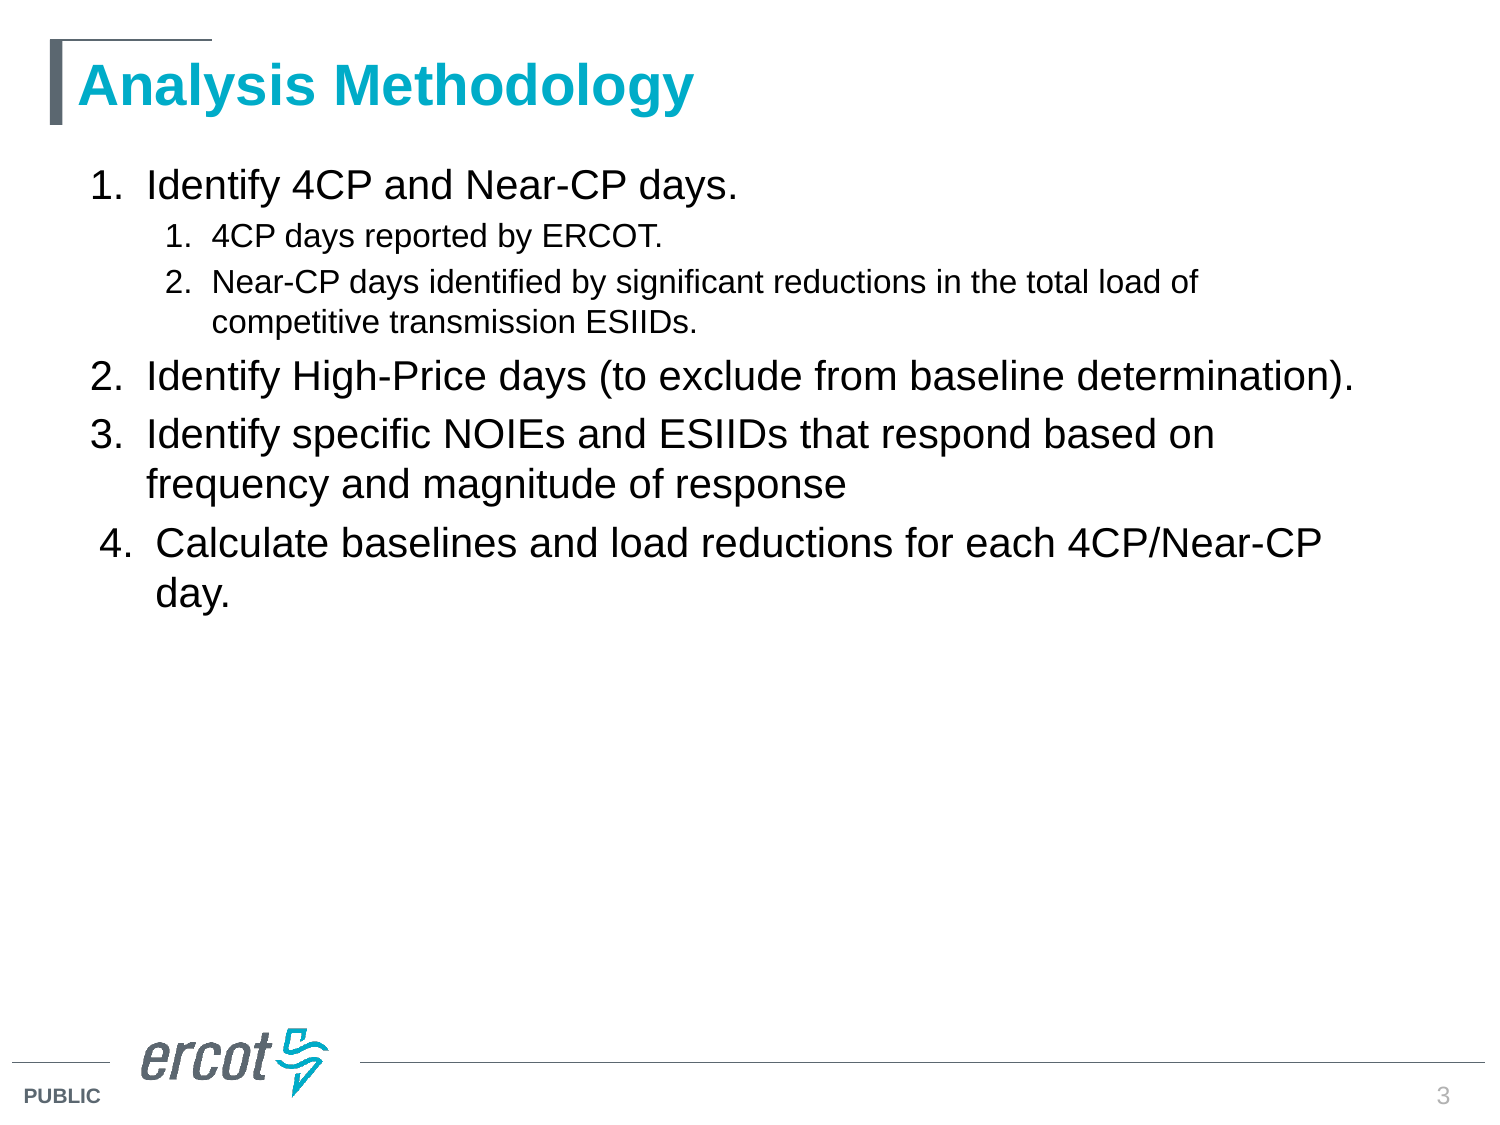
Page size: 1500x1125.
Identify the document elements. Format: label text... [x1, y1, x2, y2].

slide_number 3 [1400, 1076, 1488, 1113]
list Identify 4CP and Near-CP days. 4CP days reported by ERCOT. Near-CP days identified by significant reductions in the total load of competitive transmission ESIIDs. Identify High-Price days (to exclude from baseline determination). Identify specific NOIEs and ESIIDs that respond based on frequency and magnitude of response Calculate baselines and load reductions for each 4CP/Near-CP day. [75, 149, 1388, 913]
picture [137, 1024, 332, 1100]
title Analysis Methodology [62, 39, 1450, 125]
